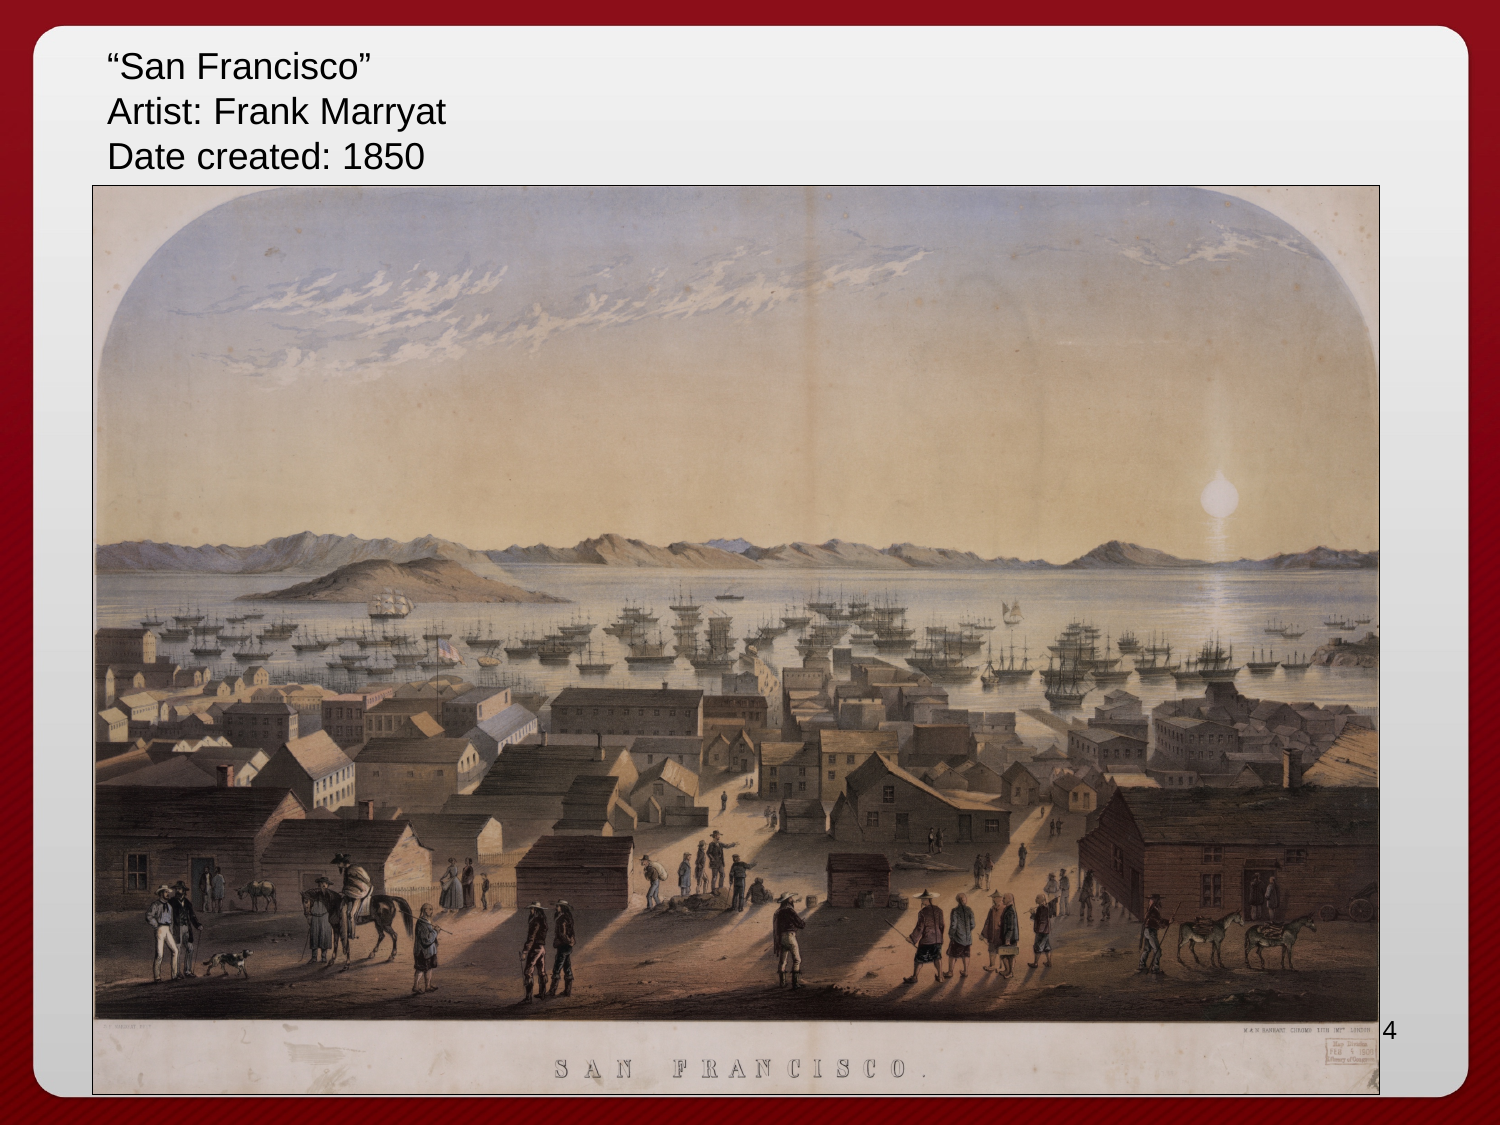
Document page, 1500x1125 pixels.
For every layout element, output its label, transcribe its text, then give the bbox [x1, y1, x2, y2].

text_box “San Francisco” Artist: Frank Marryat Date created: 1850 [92, 34, 1307, 184]
picture [0, 0, 1500, 1125]
